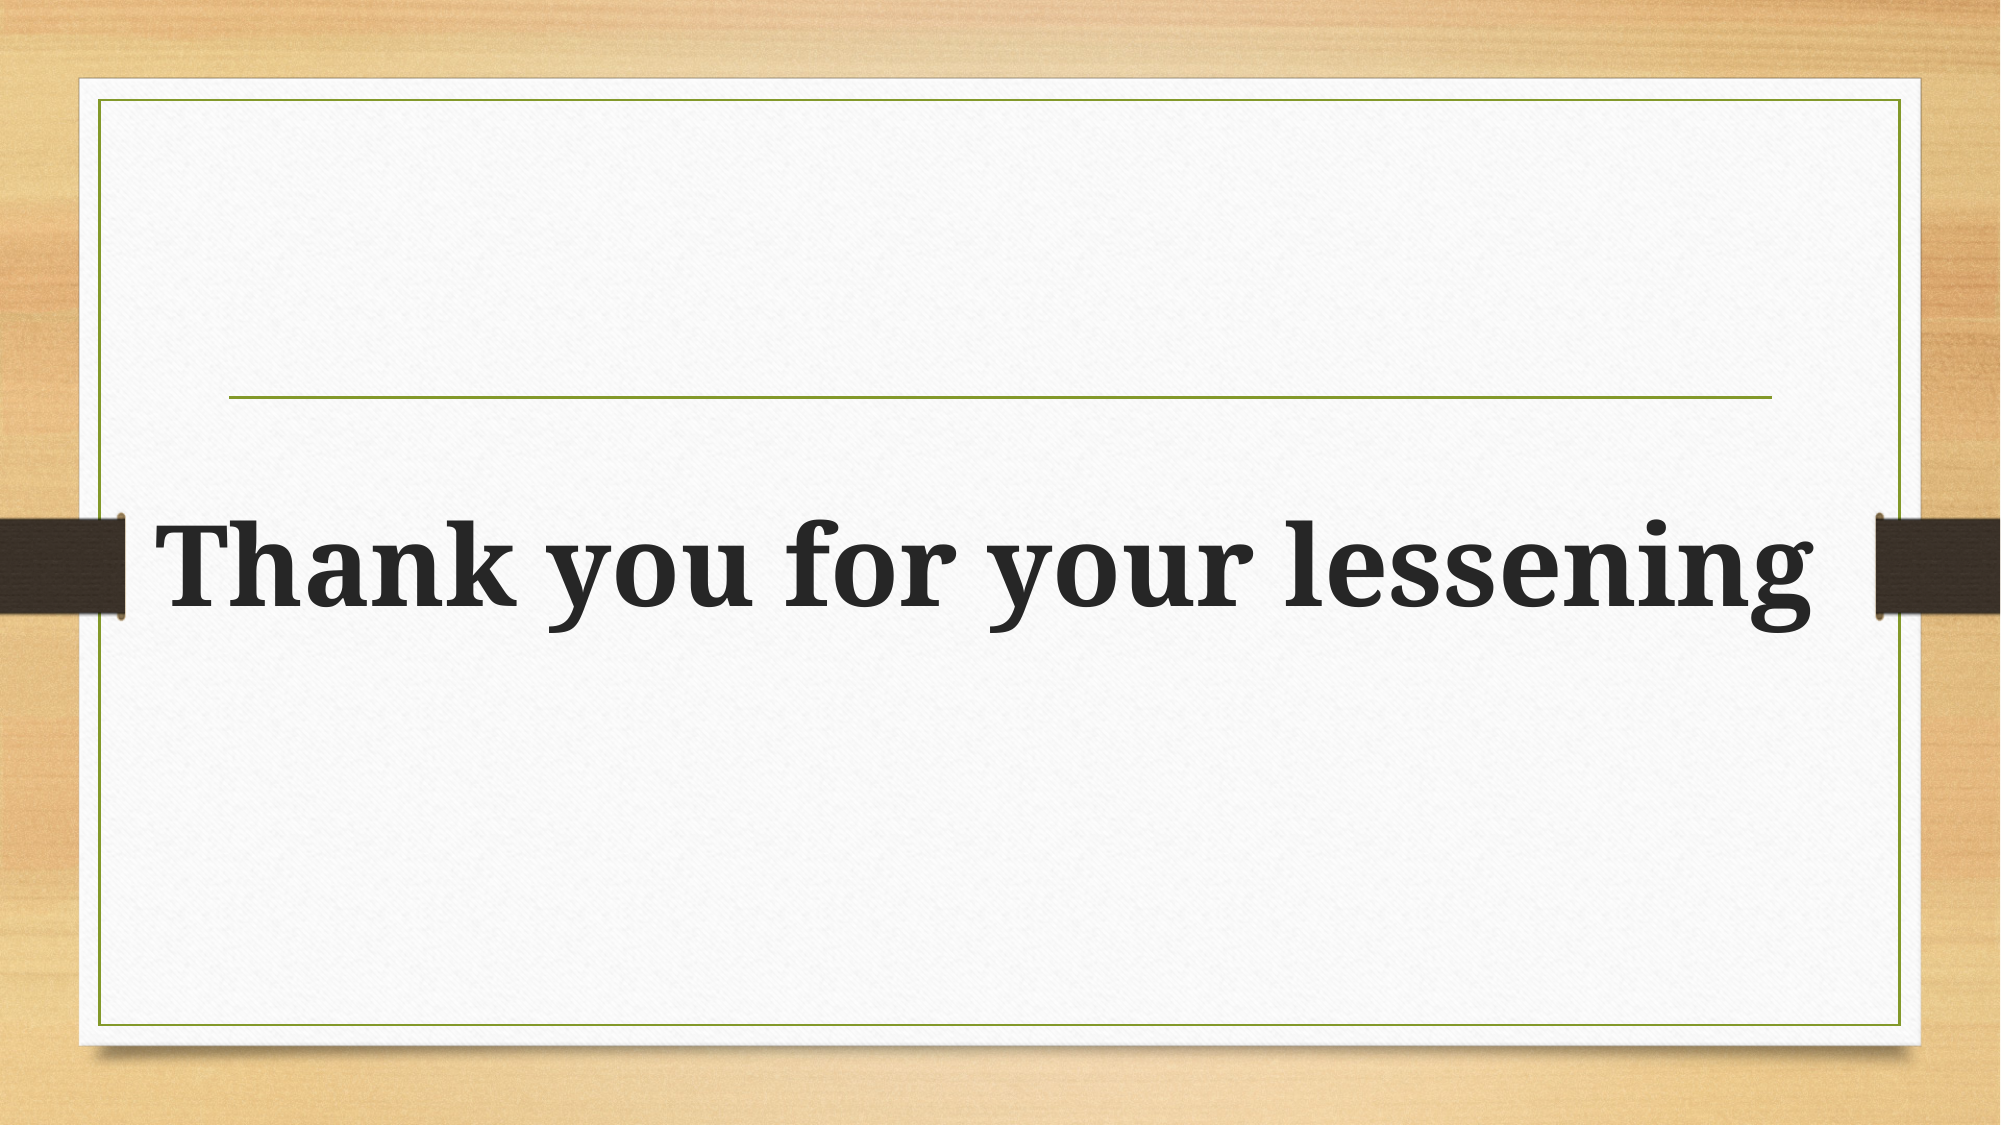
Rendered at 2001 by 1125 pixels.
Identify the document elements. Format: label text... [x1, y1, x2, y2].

text_box Thank you for your lessening [140, 486, 1861, 637]
picture [0, 0, 2001, 1125]
